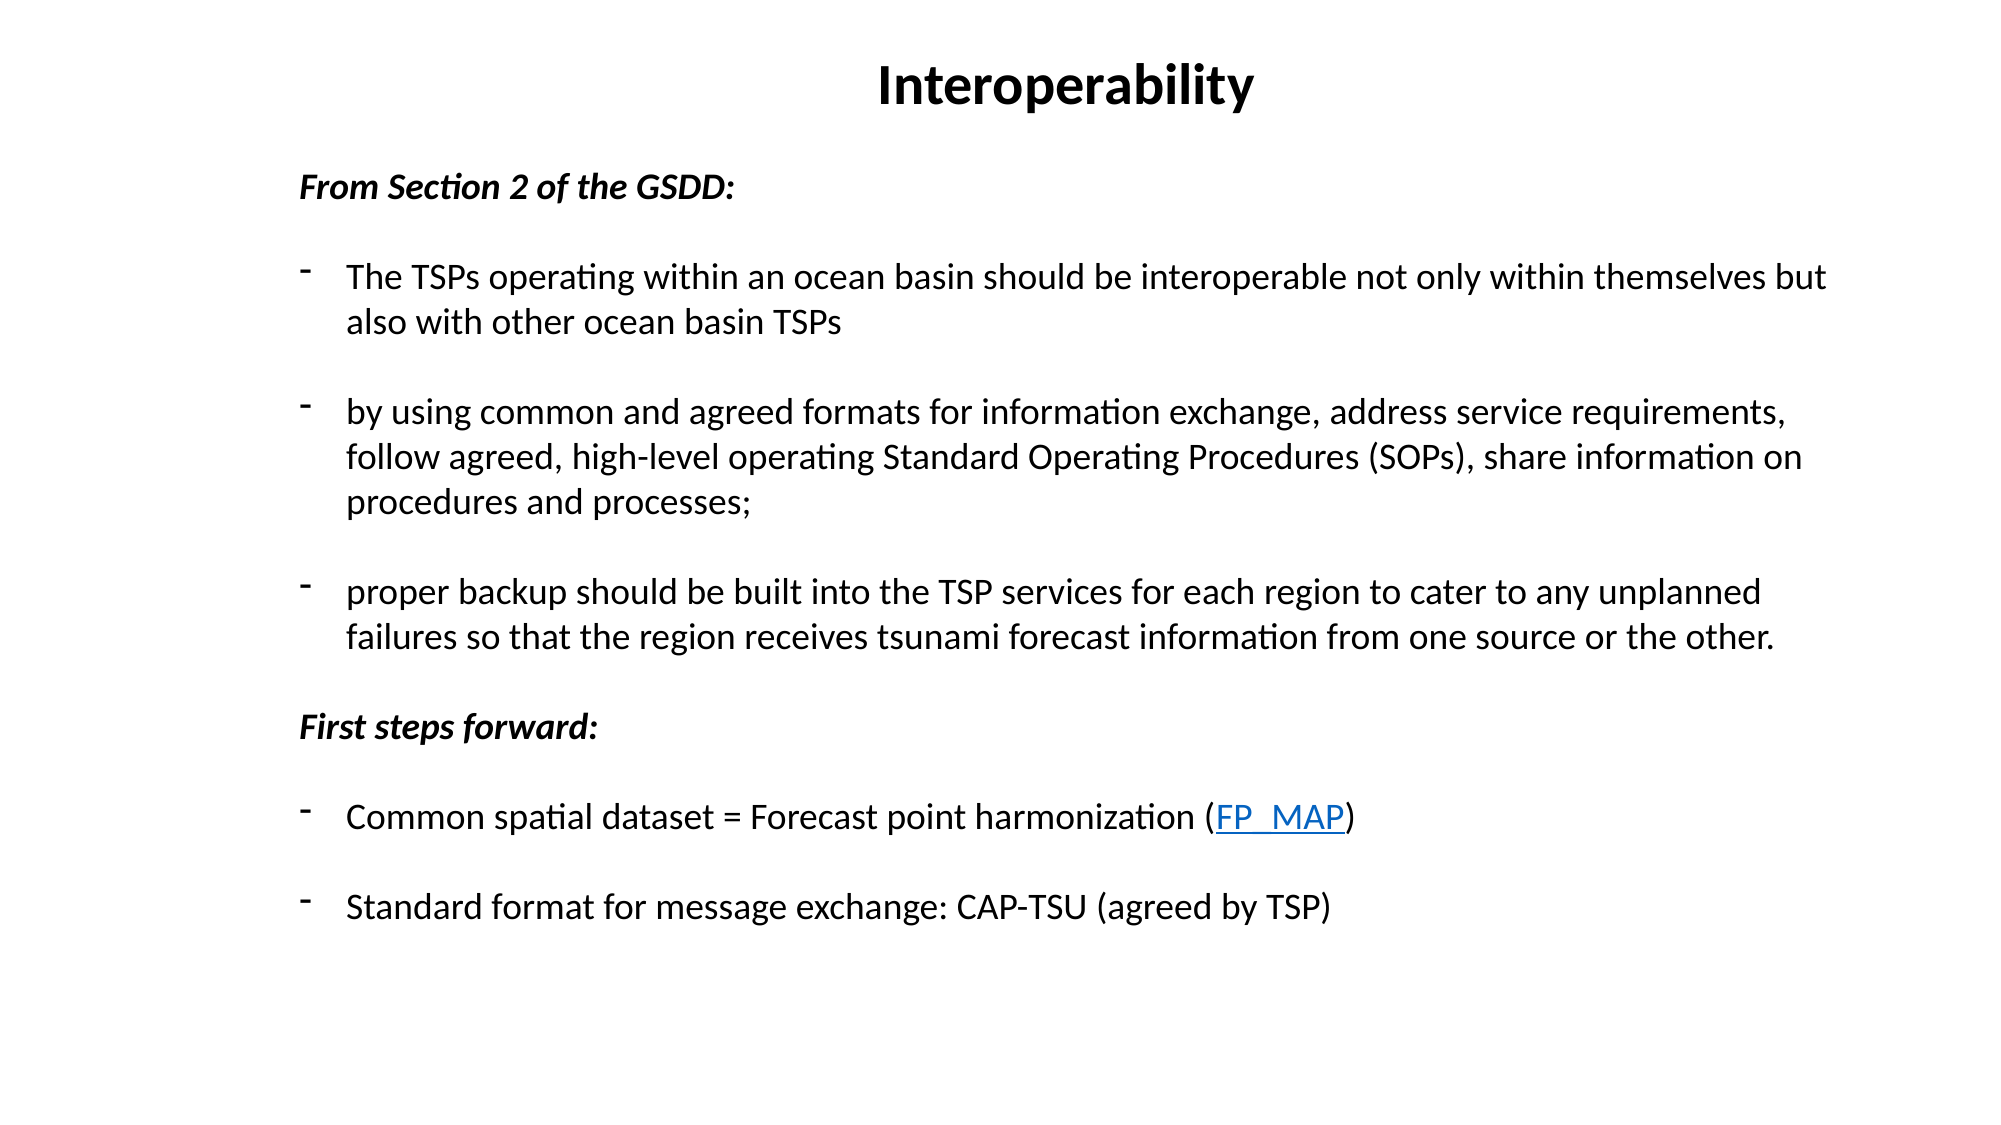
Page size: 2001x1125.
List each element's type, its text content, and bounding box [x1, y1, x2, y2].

text_box Interoperability From Section 2 of the GSDD: The TSPs operating within an ocean basin should be interoperable not only within themselves but also with other ocean basin TSPs by using common and agreed formats for information exchange, address service requirements, follow agreed, high-level operating Standard Operating Procedures (SOPs), share information on procedures and processes; proper backup should be built into the TSP services for each region to cater to any unplanned failures so that the region receives tsunami forecast information from one source or the other. First steps forward: Common spatial dataset = Forecast point harmonization (FP_MAP) Standard format for message exchange: CAP-TSU (agreed by TSP) [284, 39, 1848, 1024]
